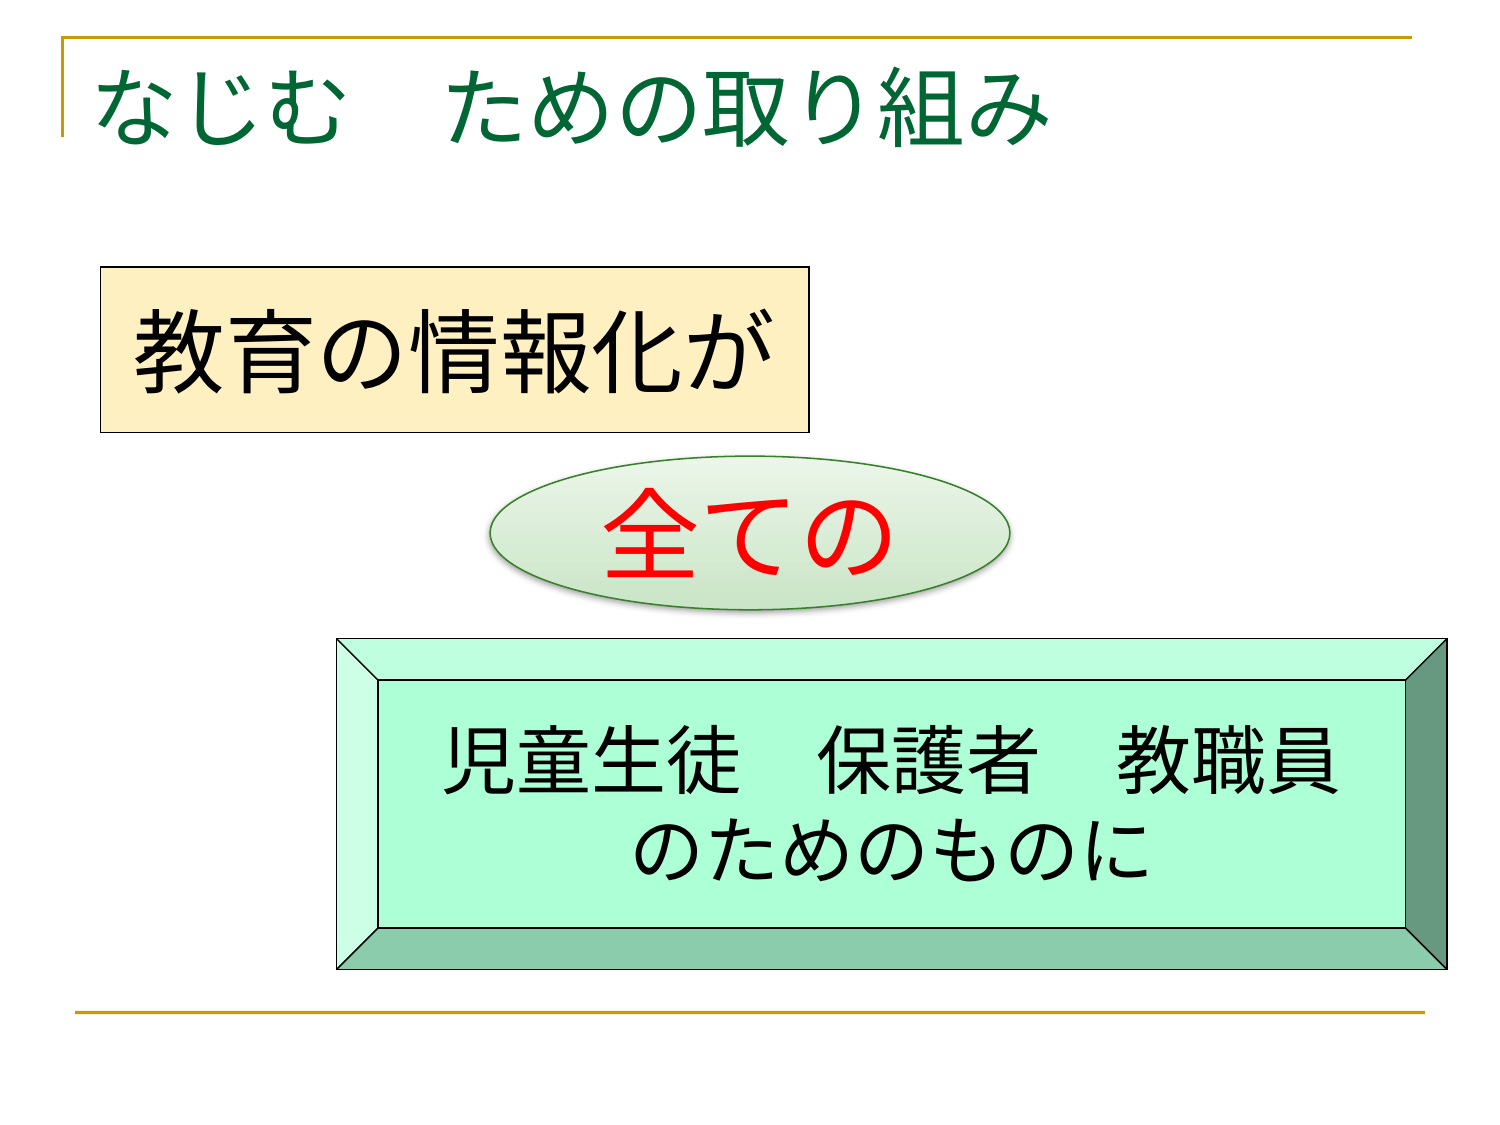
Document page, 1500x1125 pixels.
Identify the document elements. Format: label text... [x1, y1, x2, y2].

text_box 全ての [489, 455, 1011, 611]
text_box 児童生徒 保護者 教職員 のためのものに [336, 638, 1447, 970]
title なじむ ための取り組み [75, 45, 1425, 233]
text_box 教育の情報化が [100, 267, 809, 433]
